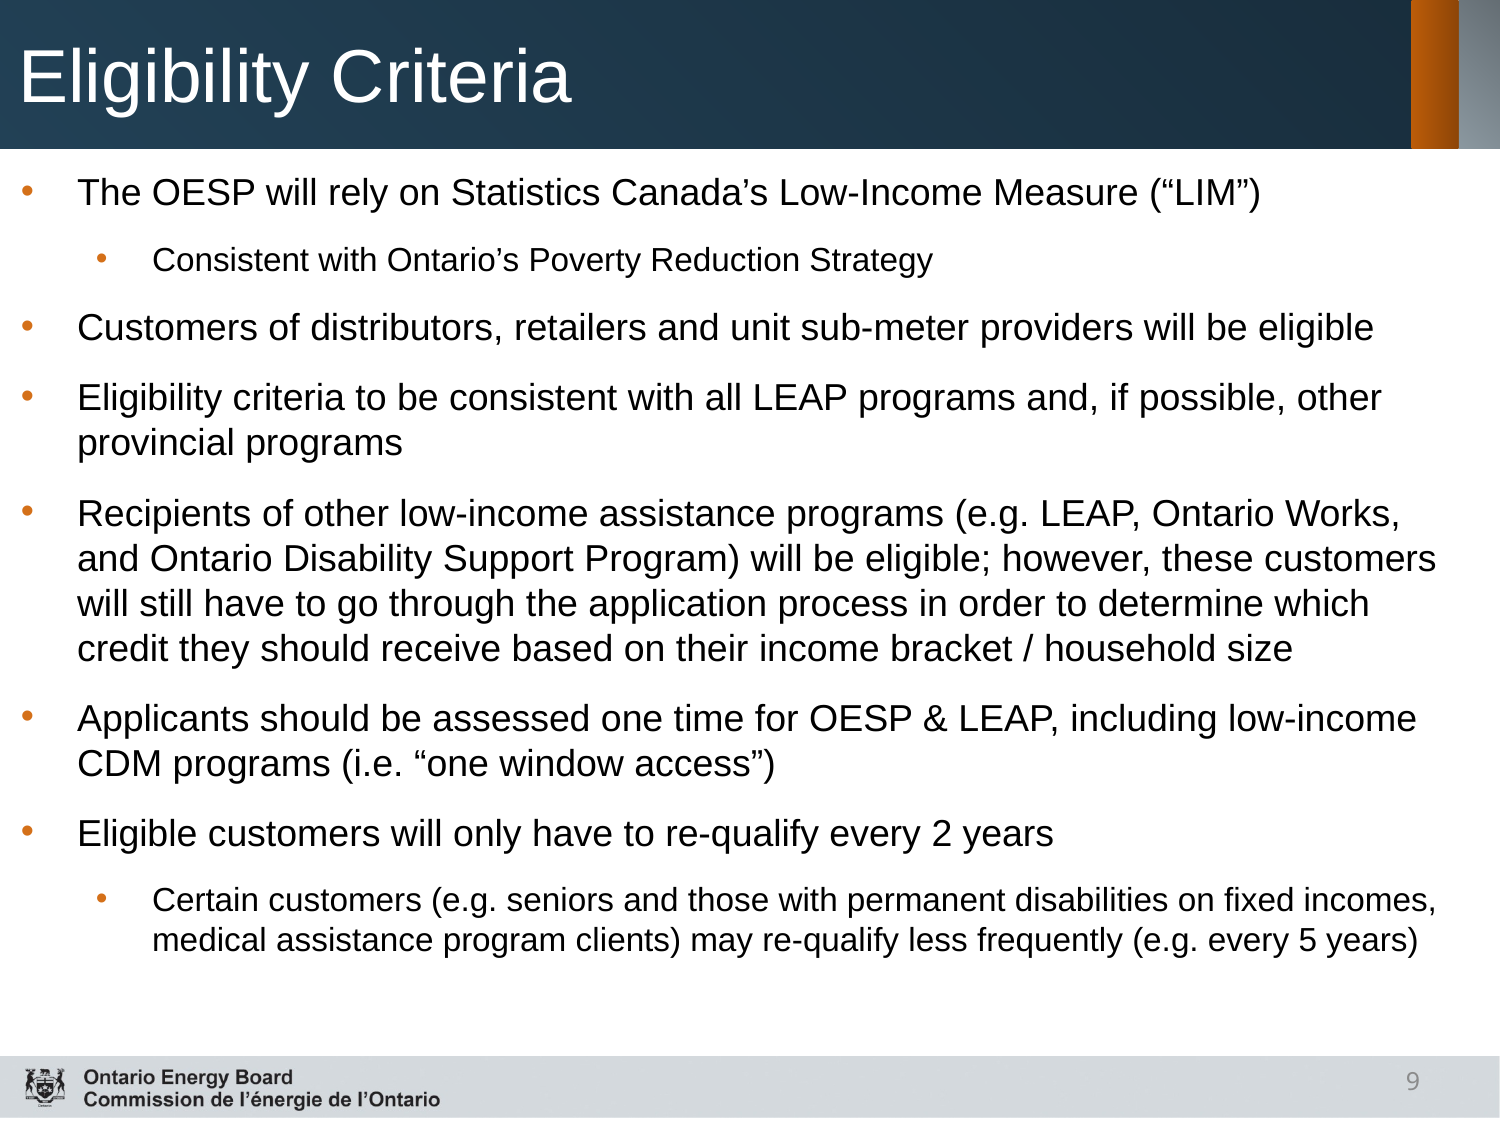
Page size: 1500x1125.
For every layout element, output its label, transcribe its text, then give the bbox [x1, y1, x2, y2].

title Eligibility Criteria [3, 8, 1412, 138]
picture [0, 1056, 1500, 1118]
slide_number 9 [1080, 1083, 1436, 1106]
list The OESP will rely on Statistics Canada’s Low-Income Measure (“LIM”) Consistent with Ontario’s Poverty Reduction Strategy Customers of distributors, retailers and unit sub-meter providers will be eligible Eligibility criteria to be consistent with all LEAP programs and, if possible, other provincial programs Recipients of other low-income assistance programs (e.g. LEAP, Ontario Works, and Ontario Disability Support Program) will be eligible; however, these customers will still have to go through the application process in order to determine which credit they should receive based on their income bracket / household size Applicants should be assessed one time for OESP & LEAP, including low-income CDM programs (i.e. “one window access”) Eligible customers will only have to re-qualify every 2 years Certain customers (e.g. seniors and those with permanent disabilities on fixed incomes, medical assistance program clients) may re-qualify less frequently (e.g. every 5 years) [5, 160, 1459, 1083]
